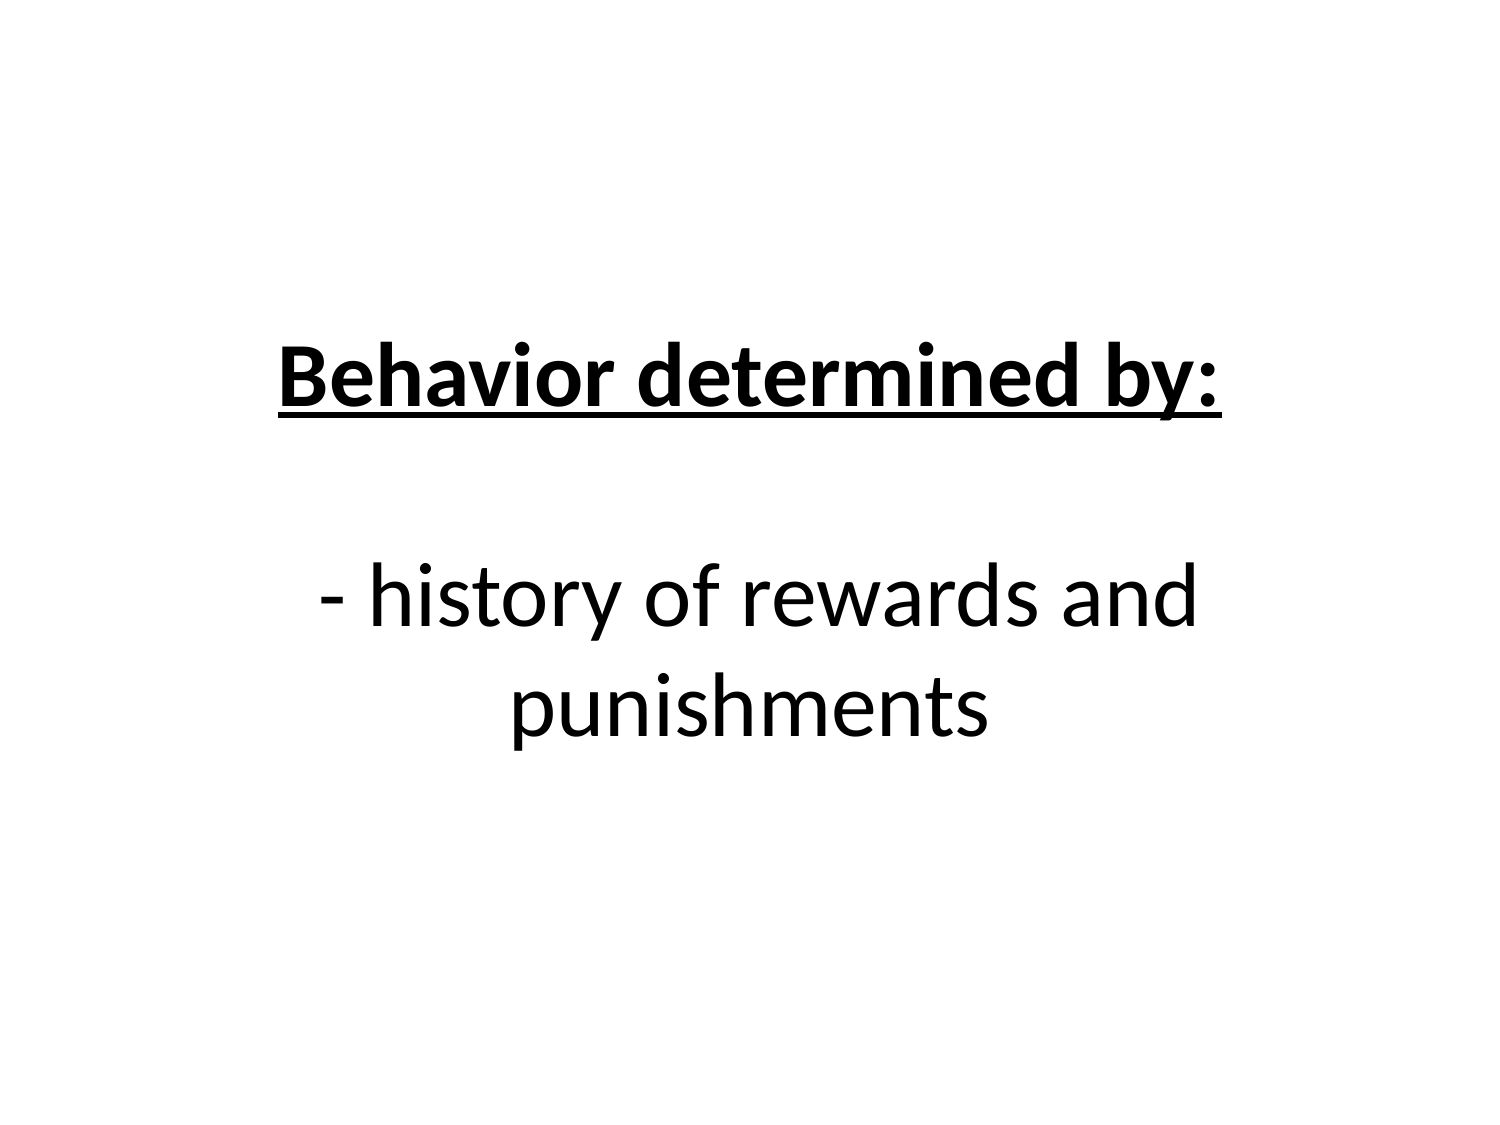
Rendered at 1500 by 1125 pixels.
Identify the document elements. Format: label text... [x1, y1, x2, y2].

title Behavior determined by: - history of rewards and punishments [75, 45, 1425, 1025]
